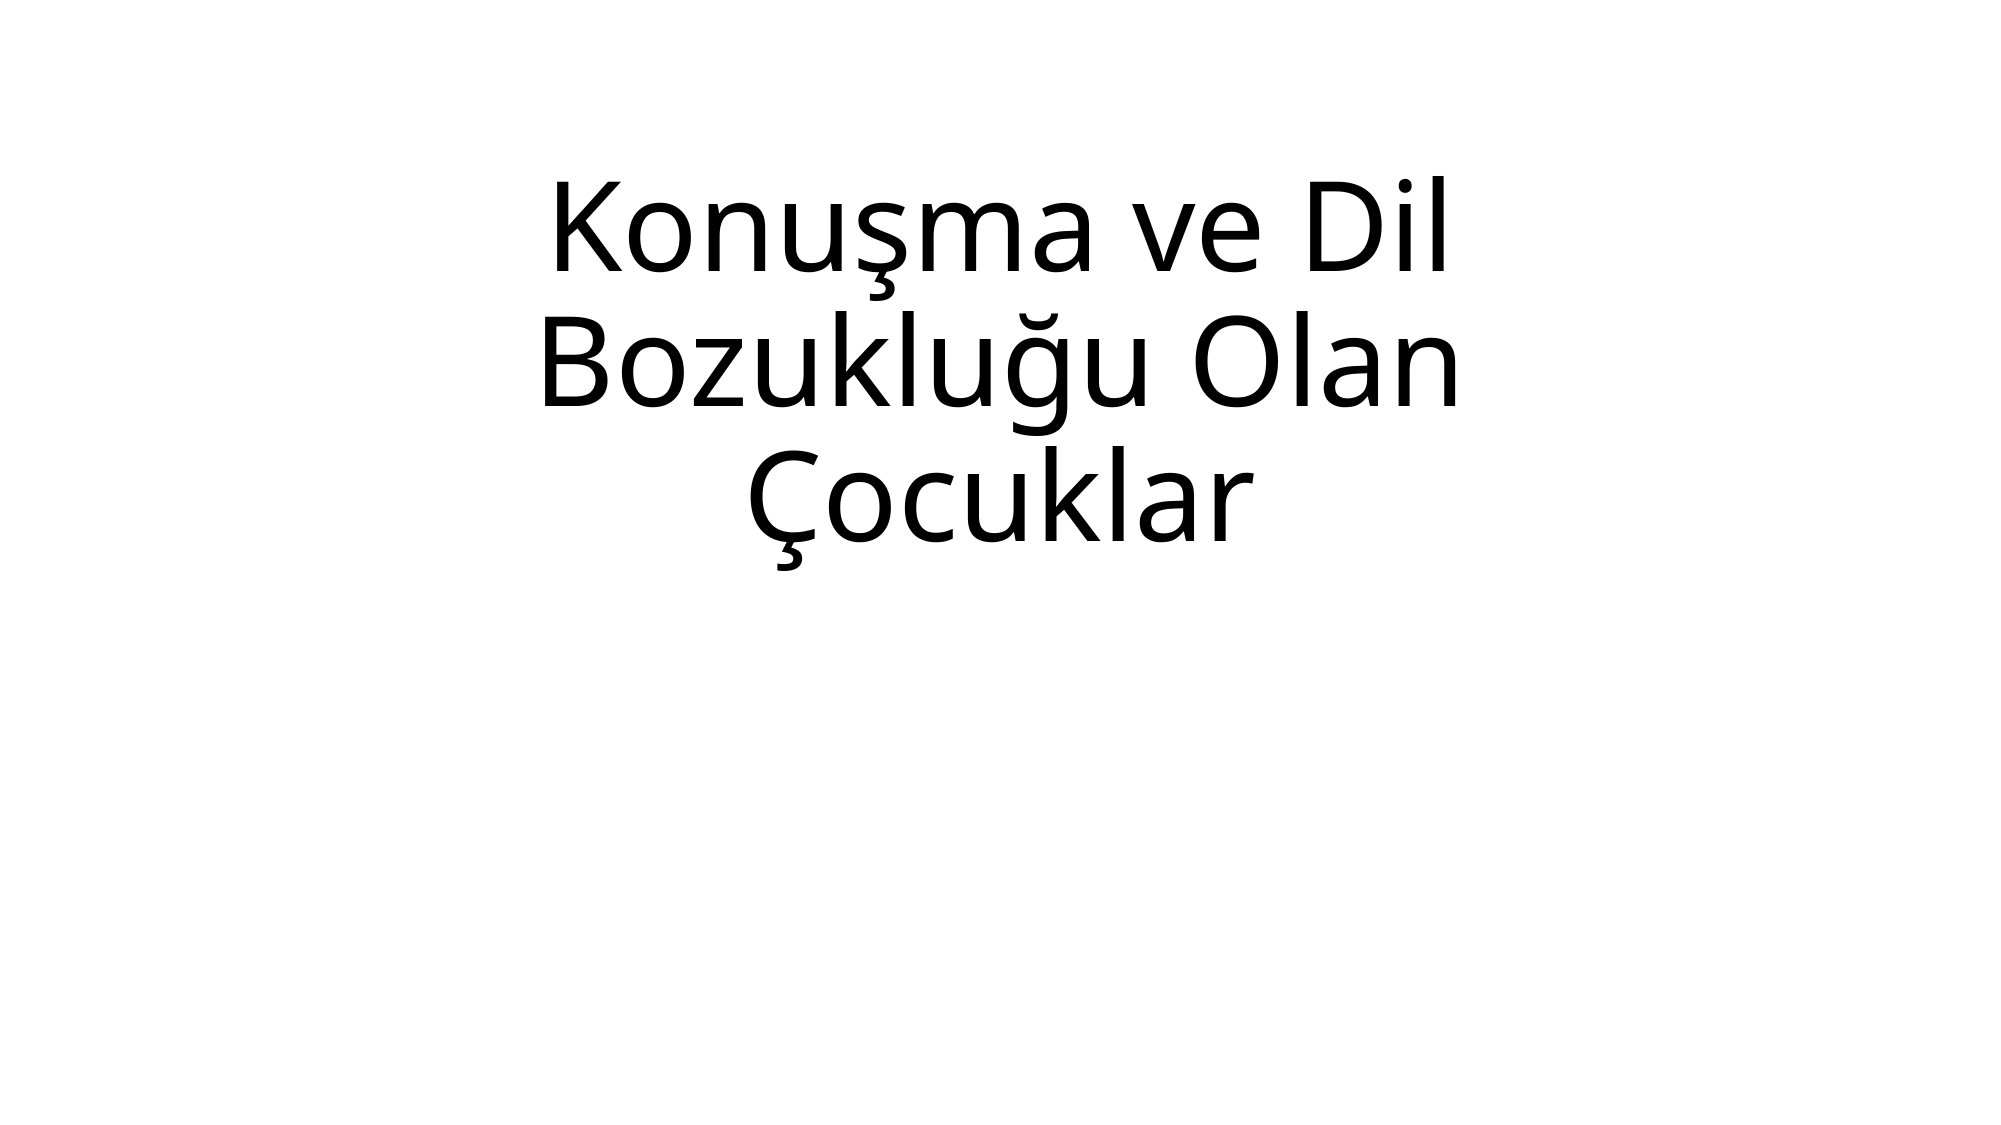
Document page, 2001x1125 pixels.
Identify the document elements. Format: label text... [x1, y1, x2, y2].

title Konuşma ve Dil Bozukluğu Olan Çocuklar [249, 184, 1750, 576]
